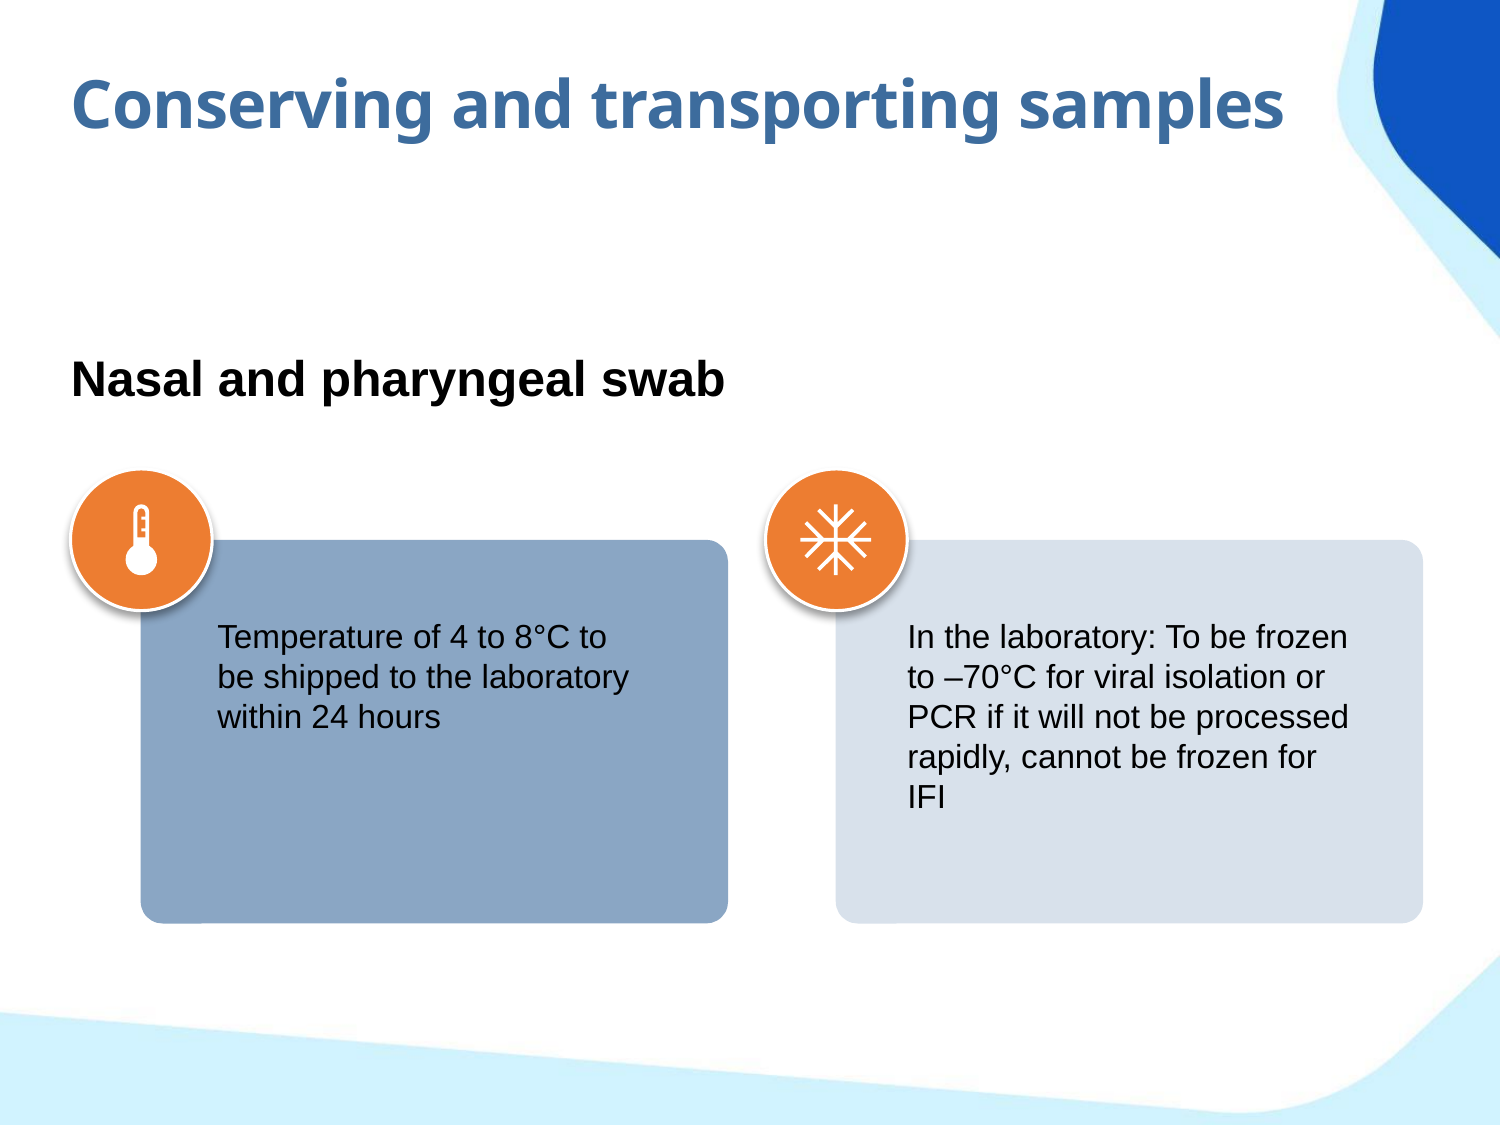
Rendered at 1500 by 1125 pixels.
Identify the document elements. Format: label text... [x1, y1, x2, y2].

text_box Nasal and pharyngeal swab [70, 345, 1249, 407]
text_box [833, 537, 1426, 926]
picture [0, 0, 1500, 1125]
text_box Conserving and transporting samples [70, 62, 1354, 143]
text_box [70, 468, 213, 611]
text_box [800, 504, 872, 576]
text_box Temperature of 4 to 8°C to be shipped to the laboratory within 24 hours [217, 615, 652, 736]
text_box In the laboratory: To be frozen to –70°C for viral isolation or PCR if it will not be processed rapidly, cannot be frozen for IFI [907, 615, 1354, 816]
text_box [765, 468, 908, 611]
text_box [125, 504, 158, 576]
text_box [138, 537, 731, 926]
